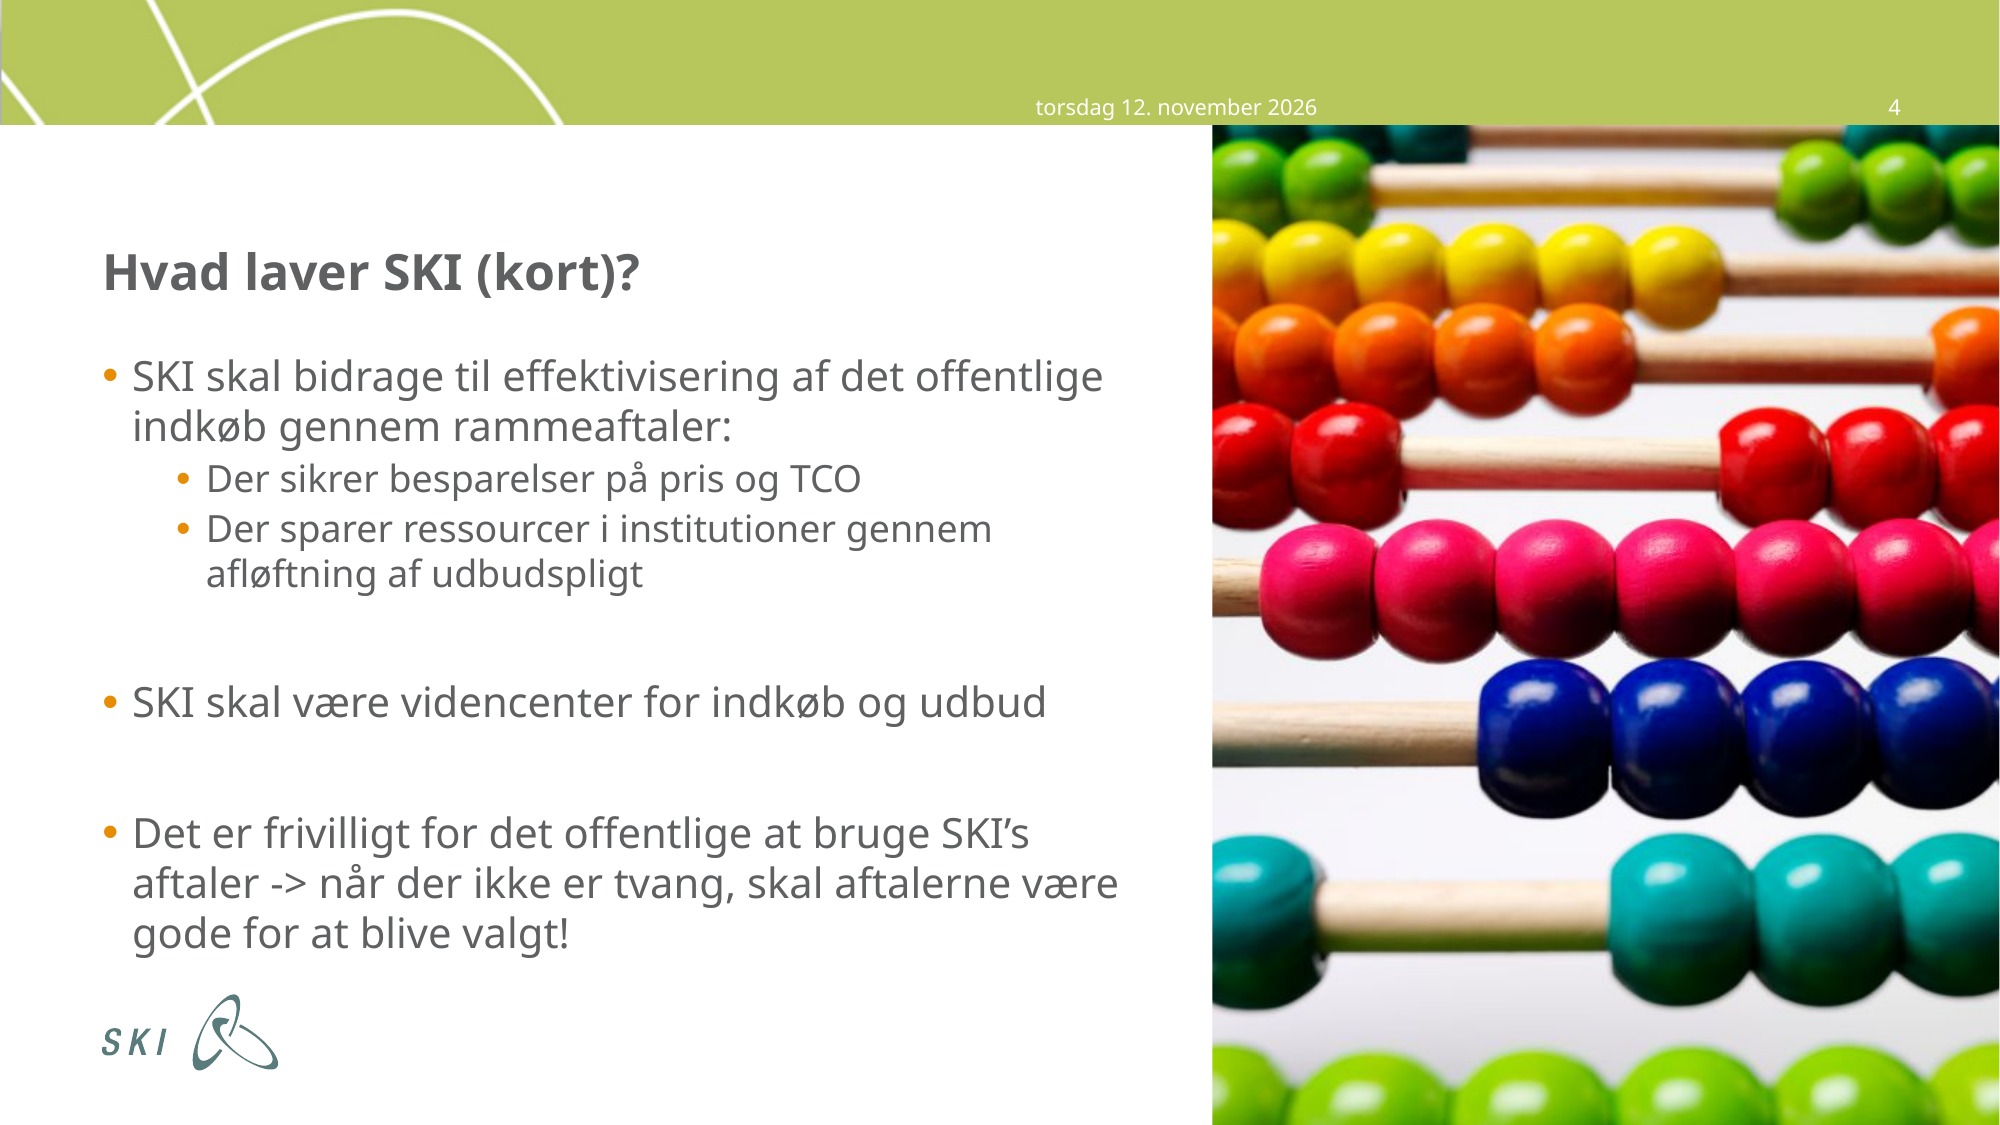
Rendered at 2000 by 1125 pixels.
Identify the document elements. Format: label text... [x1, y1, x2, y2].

title Hvad laver SKI (kort)? [102, 178, 1152, 301]
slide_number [1035, 95, 1396, 122]
list SKI skal bidrage til effektivisering af det offentlige indkøb gennem rammeaftaler: Der sikrer besparelser på pris og TCO Der sparer ressourcer i institutioner gennem afløftning af udbudspligt SKI skal være videncenter for indkøb og udbud Det er frivilligt for det offentlige at bruge SKI’s aftaler -> når der ikke er tvang, skal aftalerne være gode for at blive valgt! [102, 350, 1152, 988]
picture [0, 0, 2000, 1125]
slide_number 4 [1822, 95, 1901, 122]
